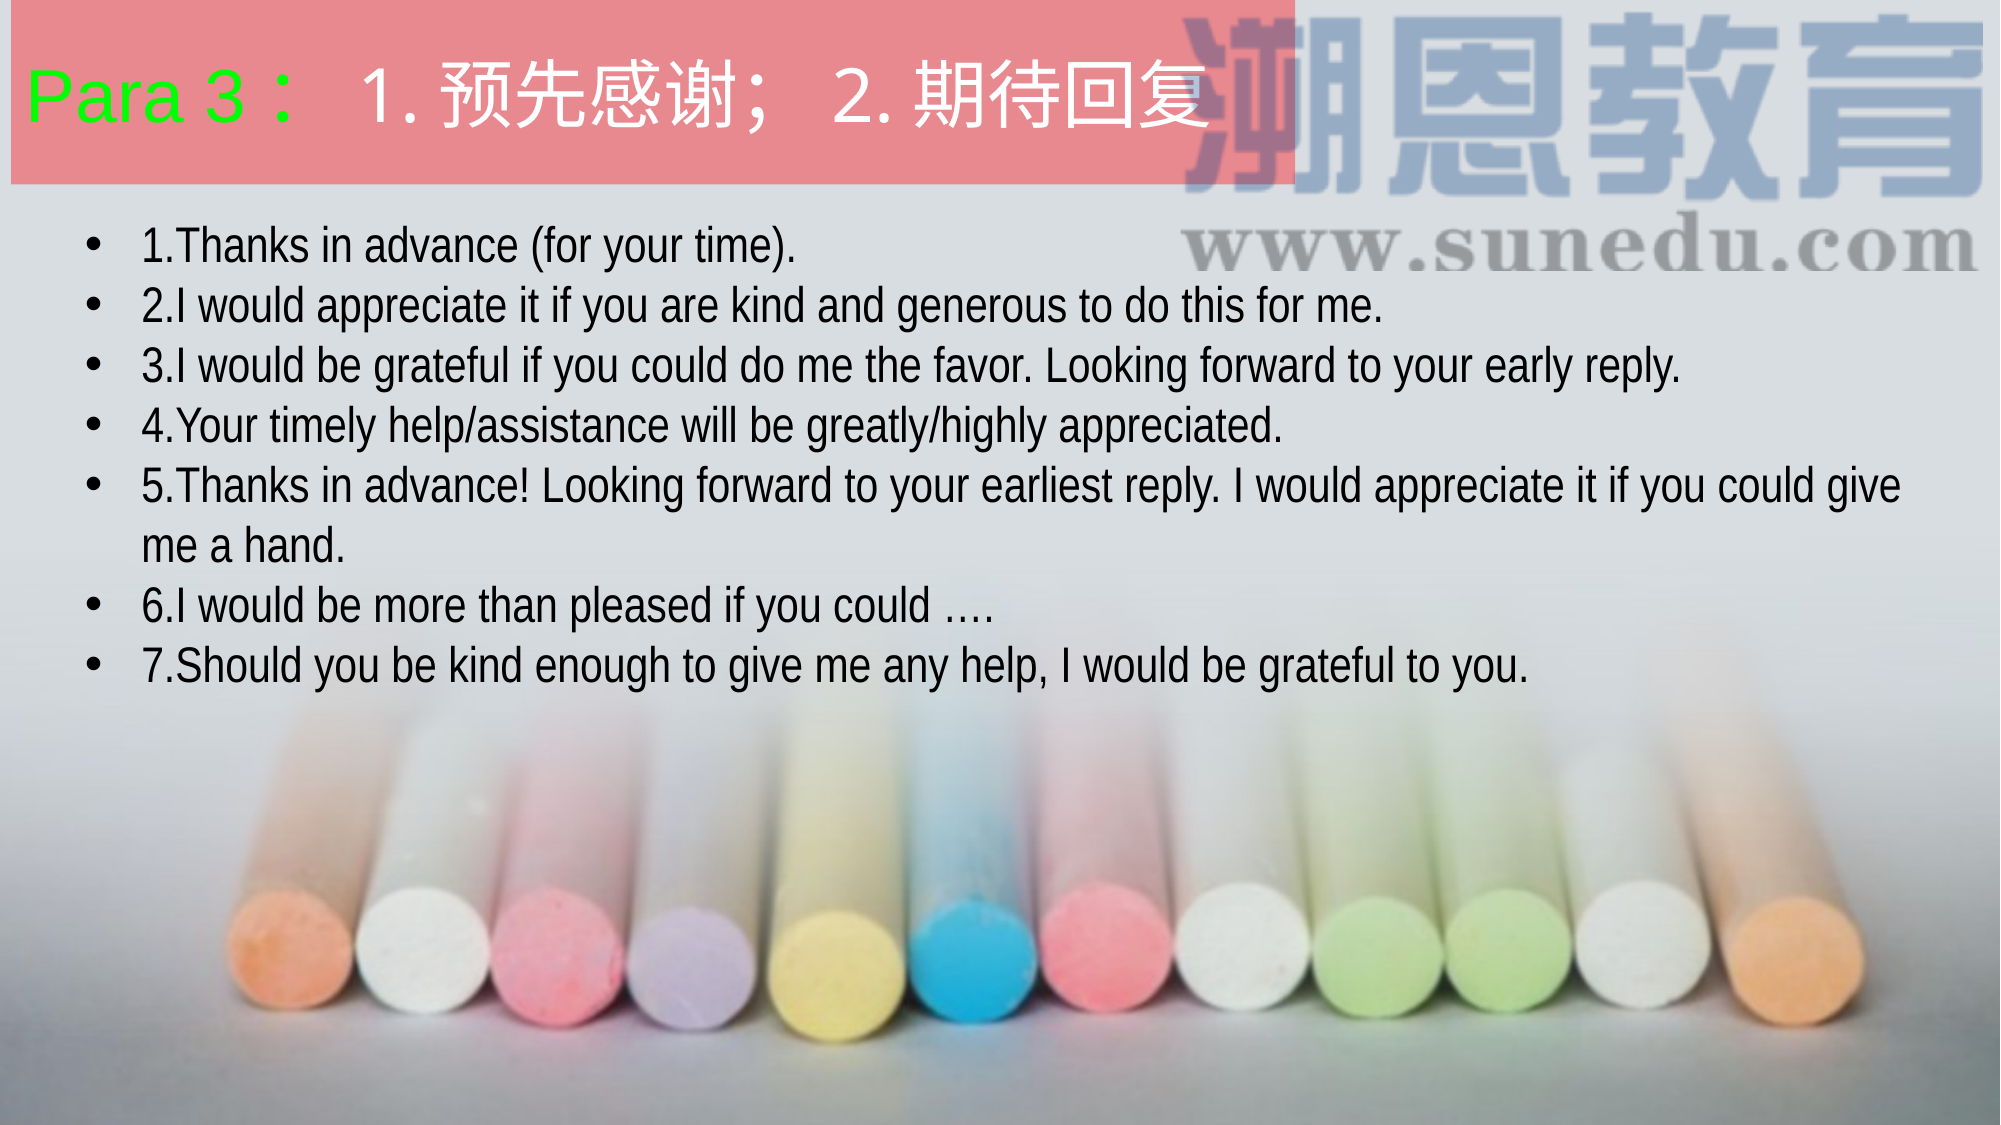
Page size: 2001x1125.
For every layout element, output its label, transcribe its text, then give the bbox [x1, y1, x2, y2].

picture [0, 0, 2000, 1125]
text_box 1.Thanks in advance (for your time). 2.I would appreciate it if you are kind and generous to do this for me. 3.I would be grateful if you could do me the favor. Looking forward to your early reply. 4.Your timely help/assistance will be greatly/highly appreciated. 5.Thanks in advance! Looking forward to your earliest reply. I would appreciate it if you could give me a hand. 6.I would be more than pleased if you could …. 7.Should you be kind enough to give me any help, I would be grateful to you. [70, 205, 1939, 701]
text_box Para 3：1.预先感谢；2.期待回复 [10, 0, 1296, 185]
